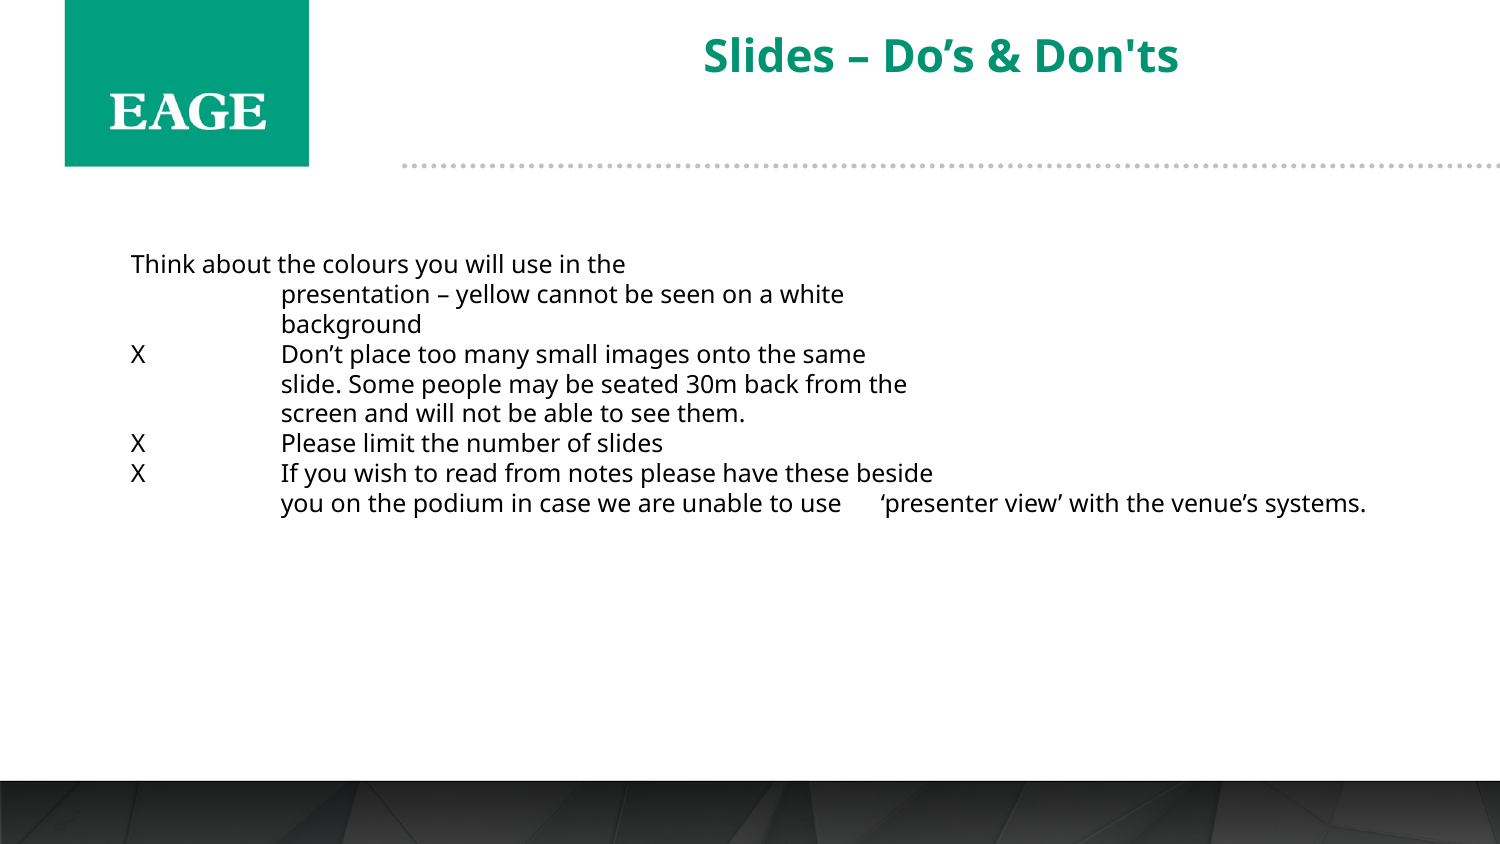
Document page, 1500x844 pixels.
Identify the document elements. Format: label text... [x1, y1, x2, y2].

text_box [324, 115, 1287, 240]
picture [0, 0, 1500, 844]
text_box Think about the colours you will use in the presentation – yellow cannot be seen on a white background X Don’t place too many small images onto the same slide. Some people may be seated 30m back from the screen and will not be able to see them. X Please limit the number of slides X If you wish to read from notes please have these beside you on the podium in case we are unable to use ‘presenter view’ with the venue’s systems. [115, 240, 1496, 665]
text_box Slides – Do’s & Don'ts [494, 19, 1401, 202]
text_box [324, 665, 1287, 830]
